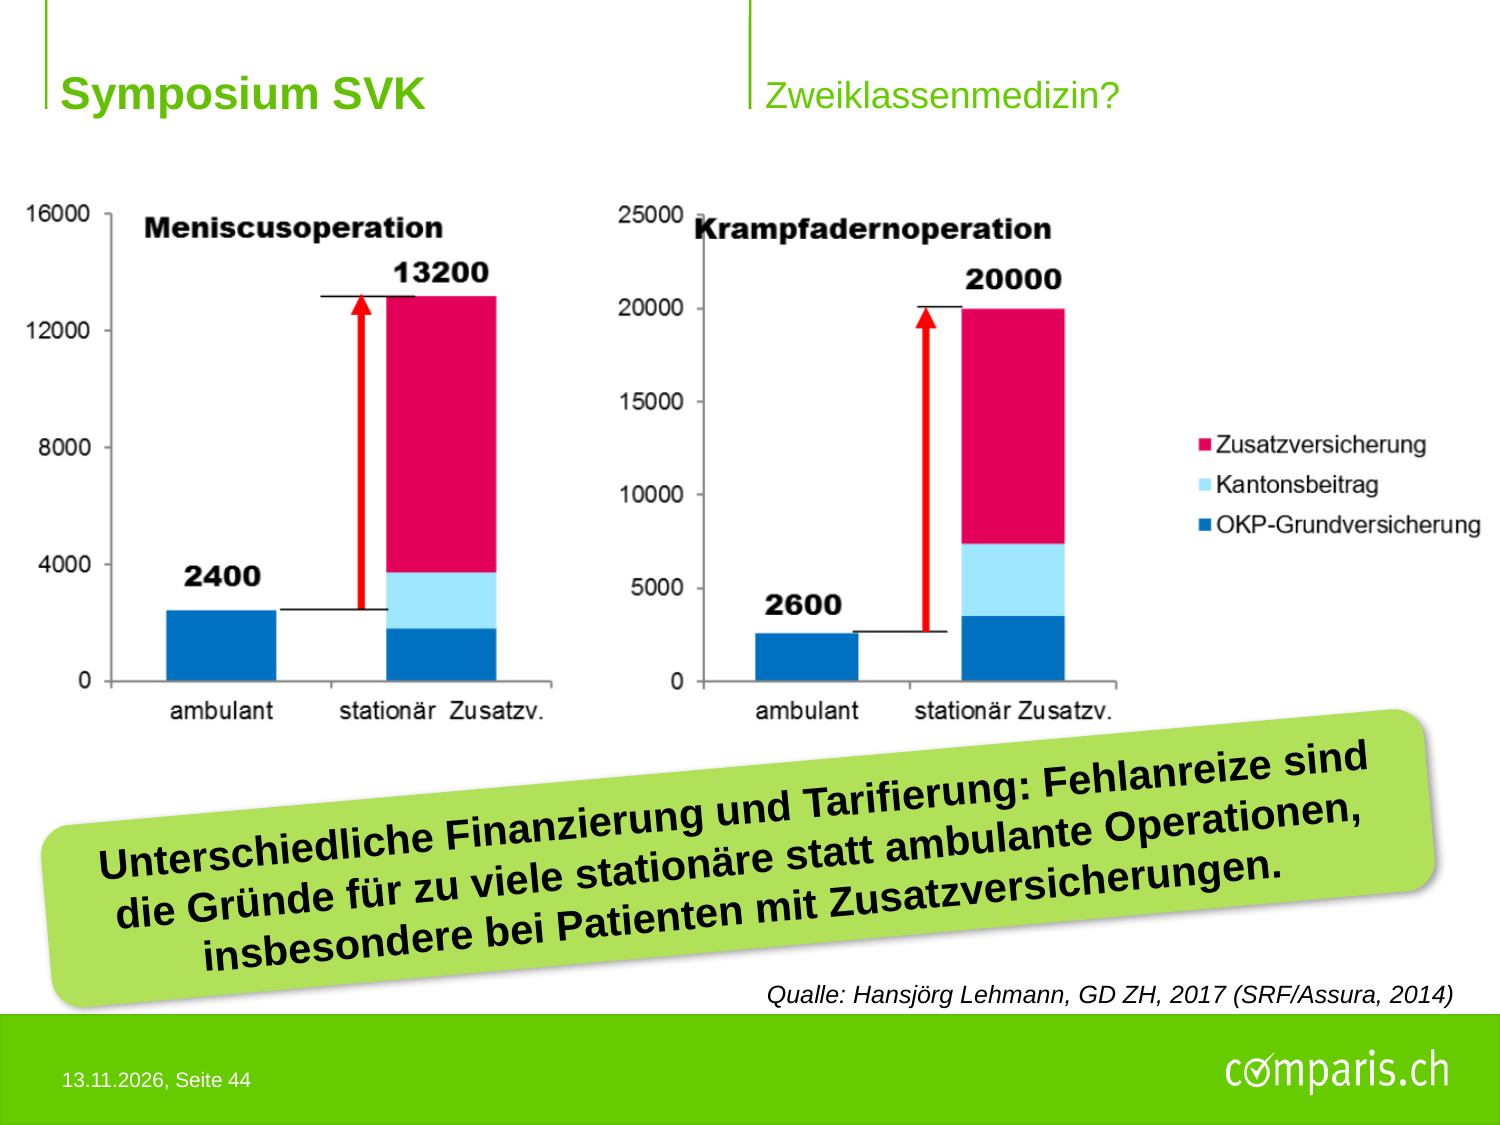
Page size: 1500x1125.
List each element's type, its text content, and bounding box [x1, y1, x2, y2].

picture [1204, 1042, 1475, 1102]
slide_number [46, 1054, 705, 1106]
text_box Unterschiedliche Finanzierung und Tarifierung: Fehlanreize sind die Gründe für zu viele stationäre statt ambulante Operationen, insbesondere bei Patienten mit Zusatzversicherungen. [41, 749, 1435, 1000]
text_box Qualle: Hansjörg Lehmann, GD ZH, 2017 (SRF/Assura, 2014) [62, 970, 1471, 1024]
title Zweiklassenmedizin? [749, 8, 1408, 125]
picture [1, 184, 1499, 740]
